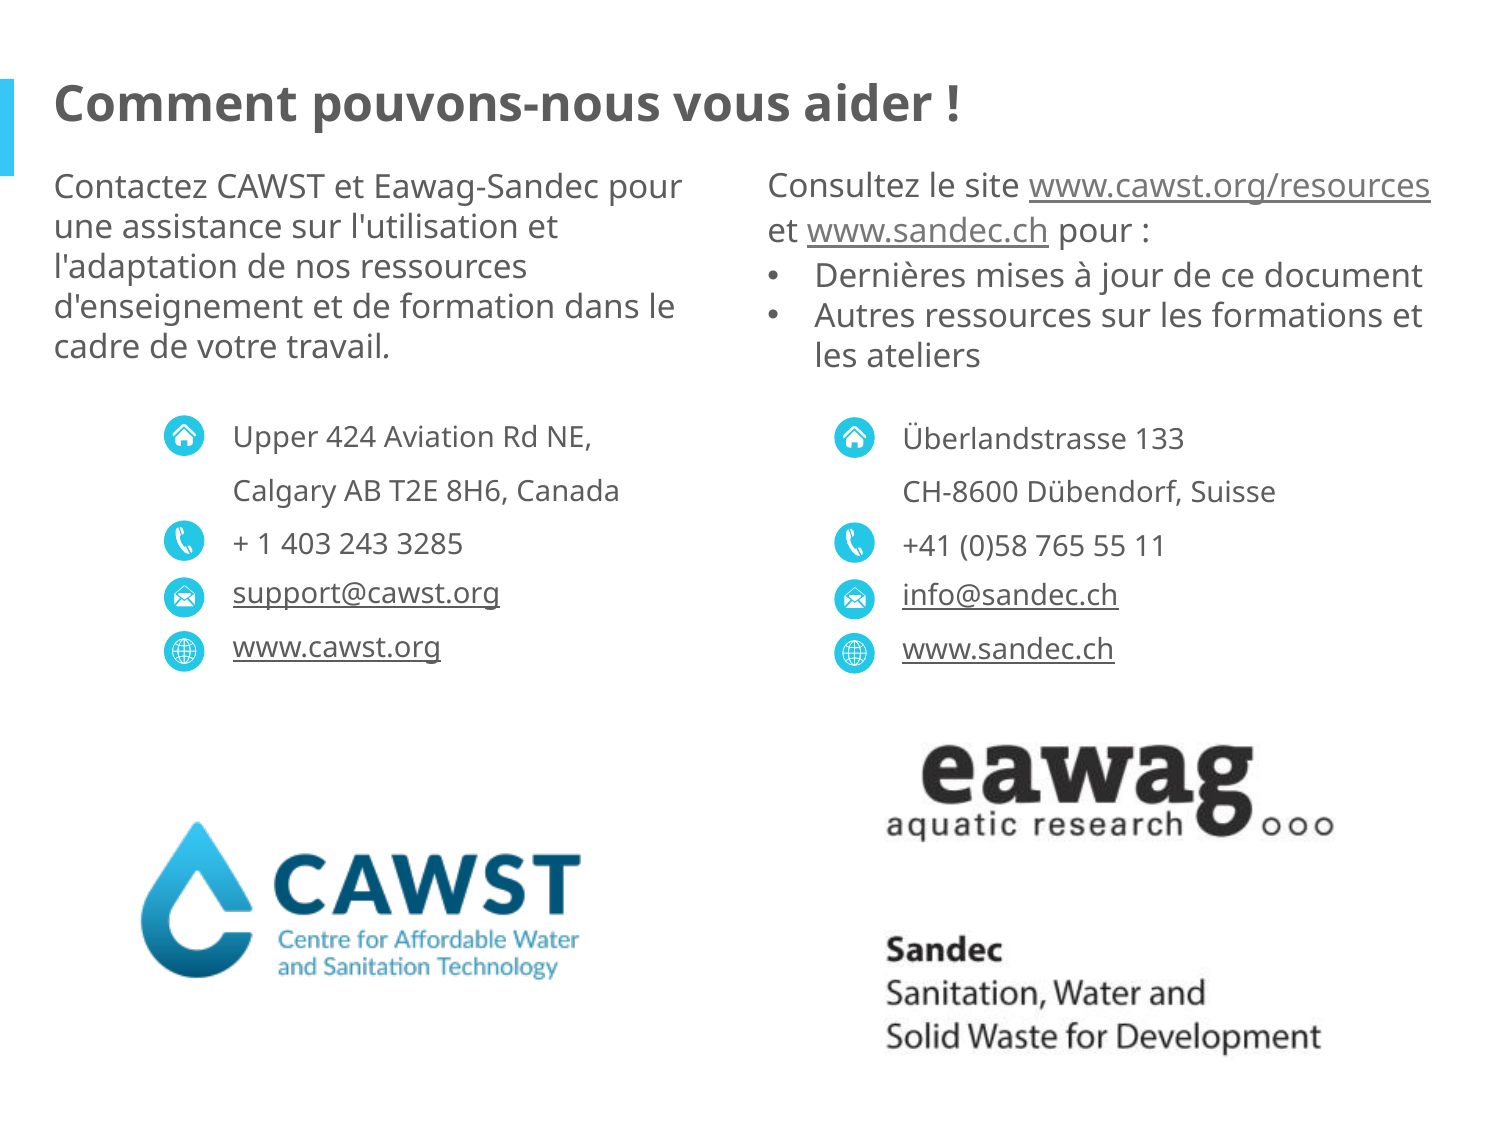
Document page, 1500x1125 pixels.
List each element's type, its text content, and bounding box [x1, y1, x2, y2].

text_box [163, 577, 205, 618]
text_box [834, 522, 875, 563]
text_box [163, 631, 205, 672]
picture [132, 816, 603, 986]
text_box [834, 579, 875, 620]
text_box [834, 417, 875, 458]
text_box Upper 424 Aviation Rd NE, Calgary AB T2E 8H6, Canada + 1 403 243 3285 support@cawst.org www.cawst.org [217, 392, 687, 676]
text_box Contactez CAWST et Eawag-Sandec pour une assistance sur l'utilisation et l'adaptation de nos ressources d'enseignement et de formation dans le cadre de votre travail. [38, 157, 702, 372]
slide_number 12 [1059, 1042, 1397, 1103]
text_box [834, 632, 875, 674]
text_box [163, 520, 205, 561]
picture [884, 742, 1337, 1060]
text_box Überlandstrasse 133 CH-8600 Dübendorf, Suisse +41 (0)58 765 55 11 info@sandec.ch www.sandec.ch [887, 393, 1356, 678]
text_box Consultez le site www.cawst.org/resources et www.sandec.ch pour : Dernières mises à jour de ce document Autres ressources sur les formations et les ateliers [752, 156, 1469, 382]
text_box Comment pouvons-nous vous aider ! [38, 71, 1285, 139]
text_box [163, 415, 205, 456]
